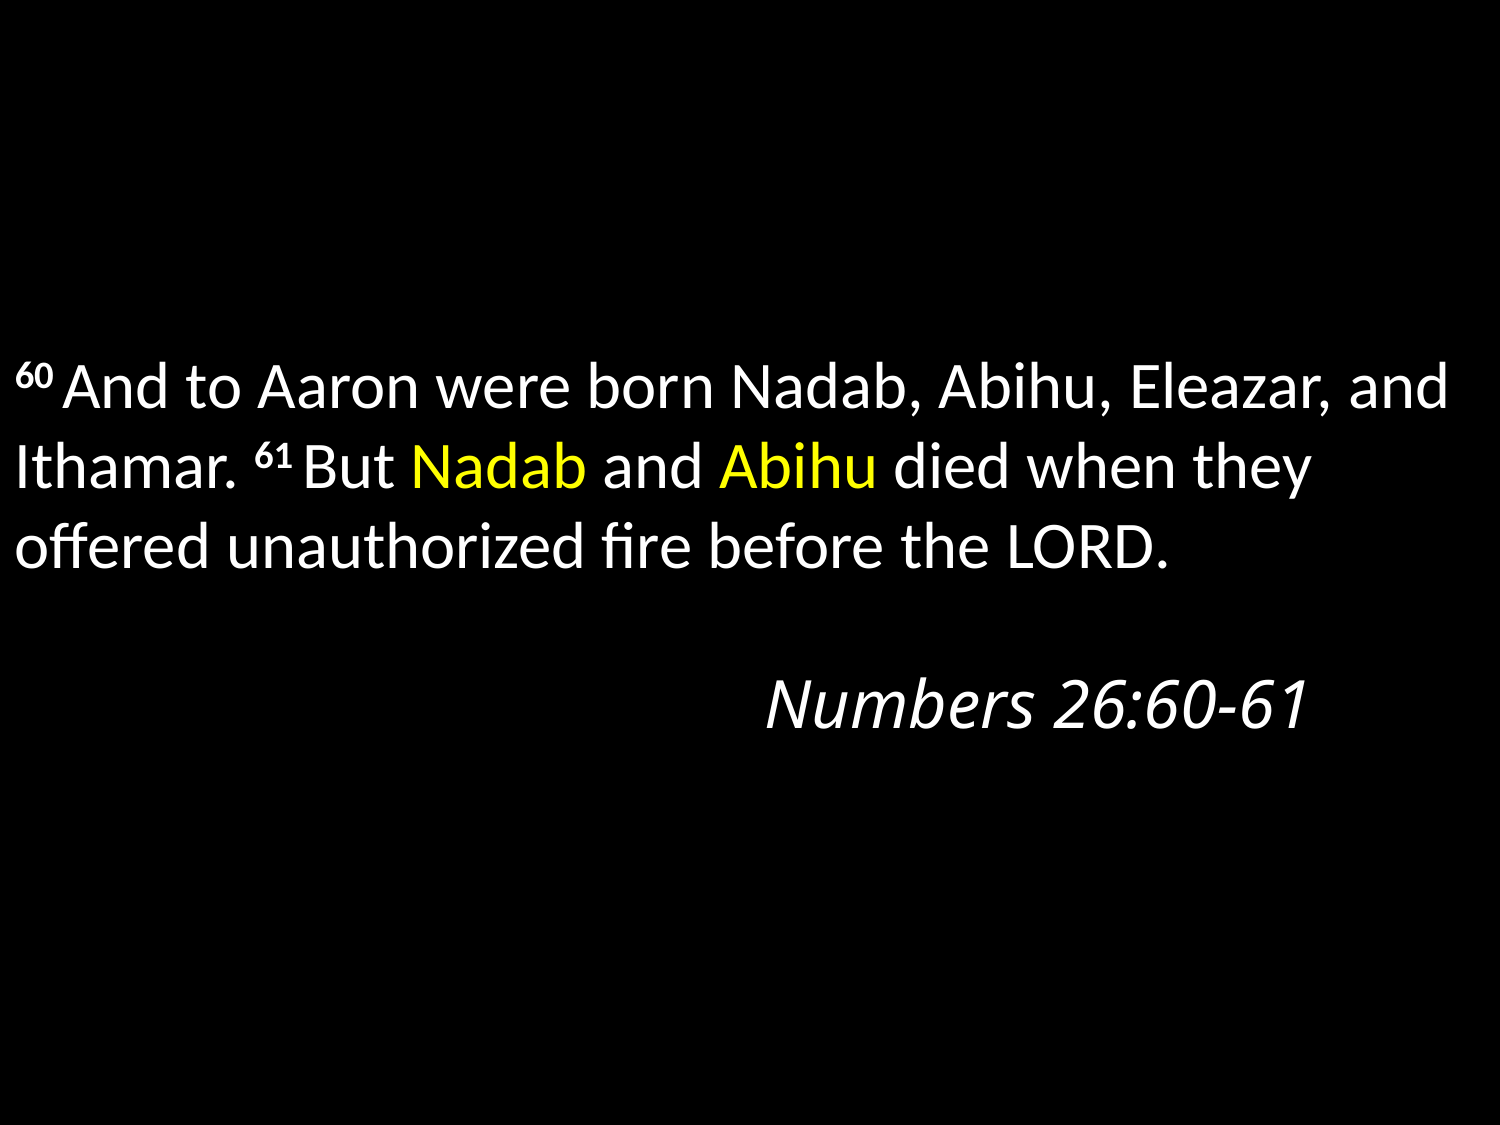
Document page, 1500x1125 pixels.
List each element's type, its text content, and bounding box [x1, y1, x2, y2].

text_box 60 And to Aaron were born Nadab, Abihu, Eleazar, and Ithamar. 61 But Nadab and Abihu died when they offered unauthorized fire before the Lord. Numbers 26:60-61 [0, 334, 1500, 750]
